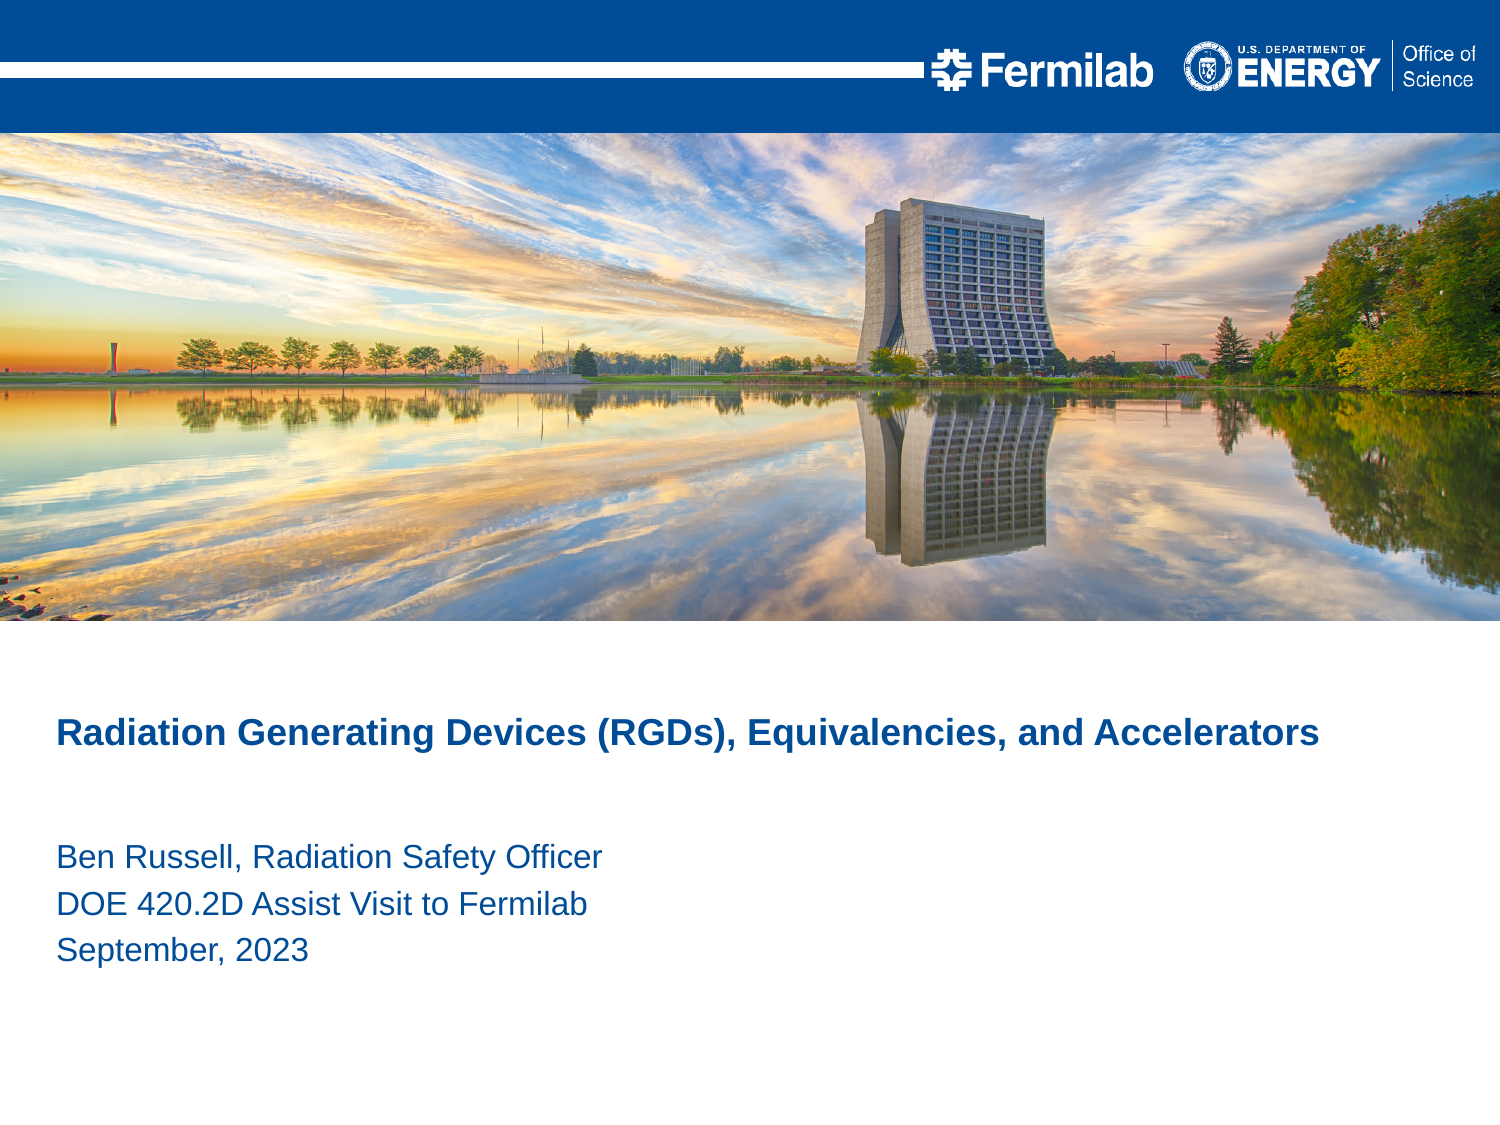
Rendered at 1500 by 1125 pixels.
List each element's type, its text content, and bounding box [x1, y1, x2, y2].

list Radiation Generating Devices (RGDs), Equivalencies, and Accelerators [56, 648, 1451, 813]
picture [0, 133, 1500, 621]
list Ben Russell, Radiation Safety Officer DOE 420.2D Assist Visit to Fermilab September, 2023 [56, 827, 1451, 1056]
